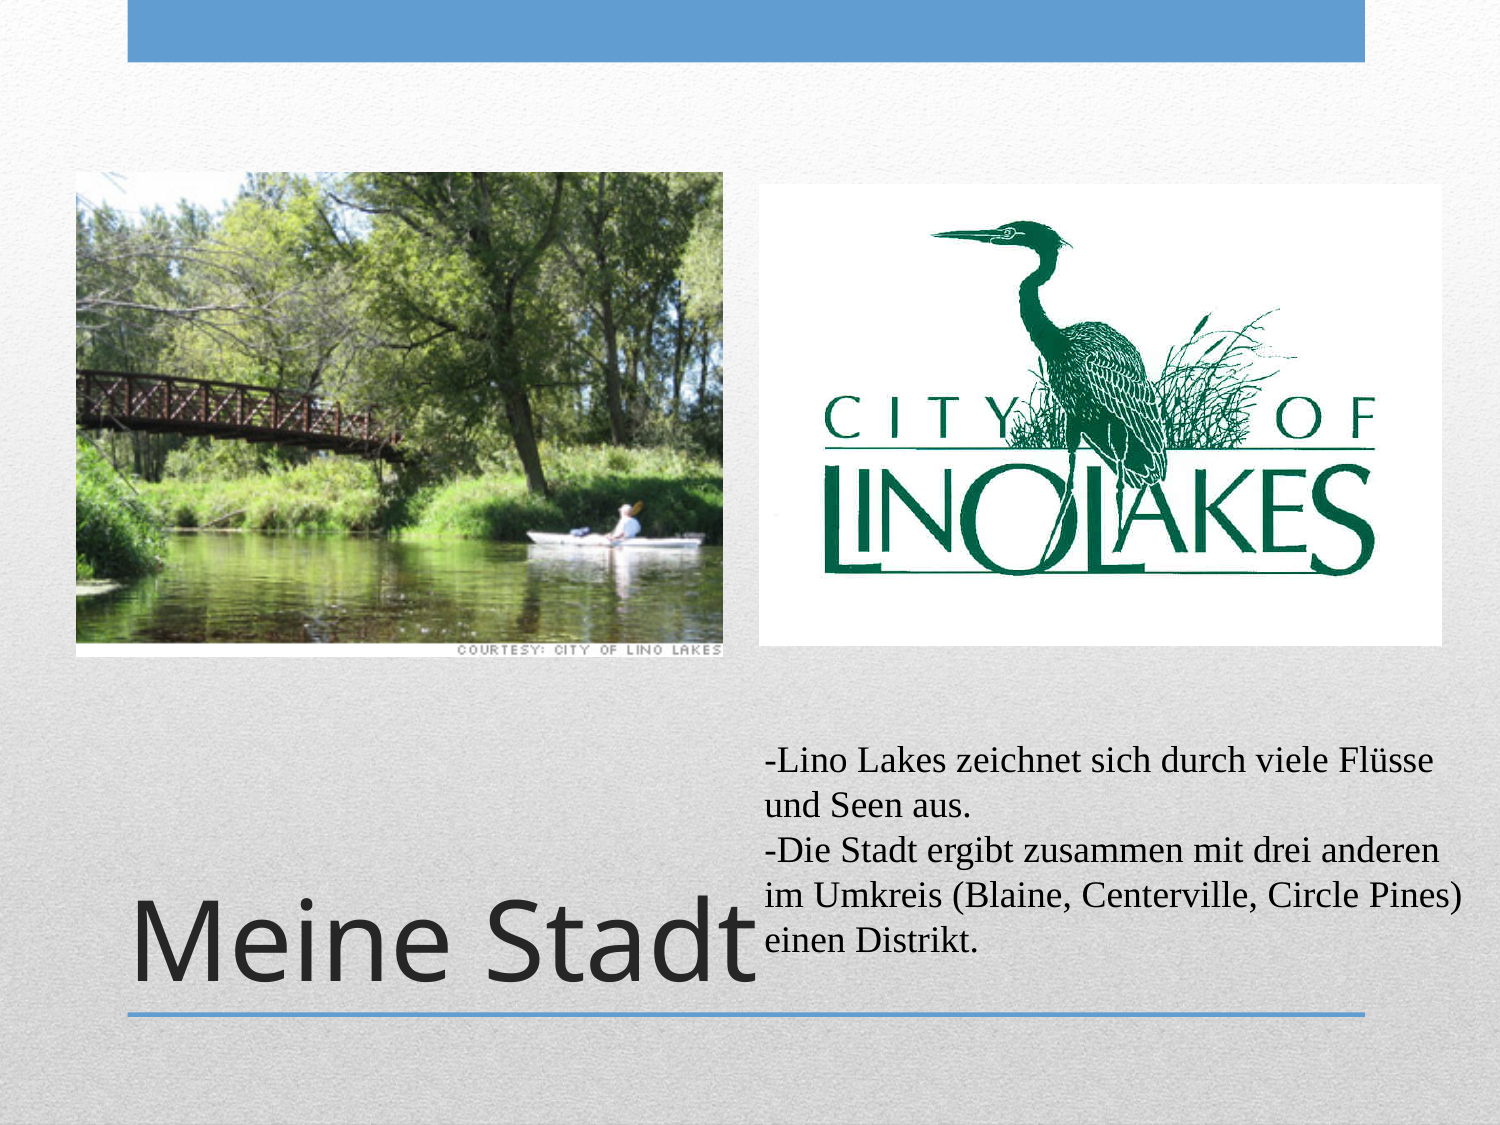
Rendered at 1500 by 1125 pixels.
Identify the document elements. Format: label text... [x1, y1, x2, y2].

text_box -Lino Lakes zeichnet sich durch viele Flüsse und Seen aus. -Die Stadt ergibt zusammen mit drei anderen im Umkreis (Blaine, Centerville, Circle Pines) einen Distrikt. [749, 727, 1489, 968]
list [758, 183, 1443, 646]
title Meine Stadt [112, 748, 1225, 1012]
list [75, 171, 724, 658]
